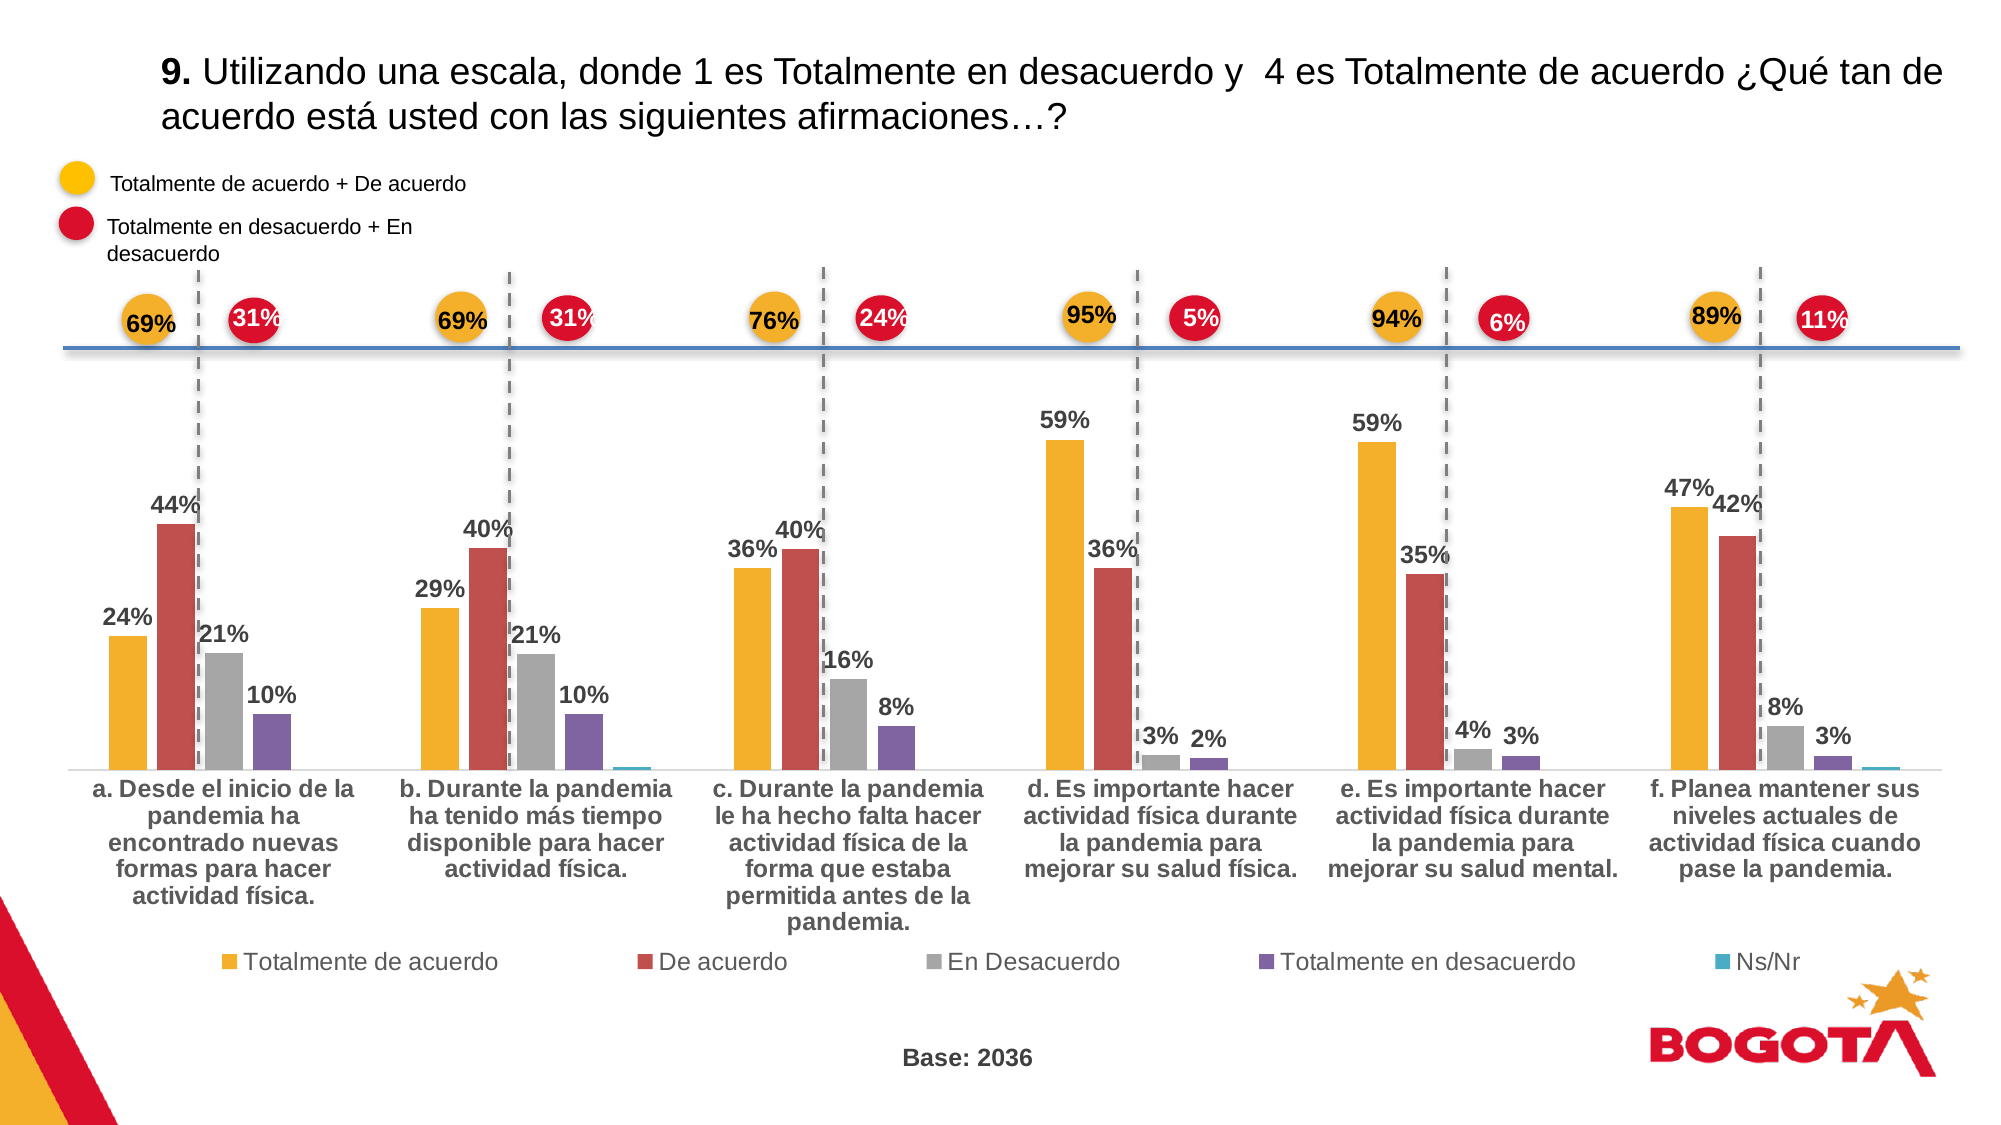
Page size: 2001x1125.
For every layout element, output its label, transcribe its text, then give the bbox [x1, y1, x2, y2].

text_box Totalmente de acuerdo + De acuerdo [94, 161, 587, 203]
text_box [59, 161, 94, 195]
chart [59, 207, 1949, 1125]
picture [0, 0, 2000, 1125]
text_box 9. Utilizando una escala, donde 1 es Totalmente en desacuerdo y 4 es Totalmente de acuerdo ¿Qué tan de acuerdo está usted con las siguientes afirmaciones…? [145, 39, 1985, 145]
